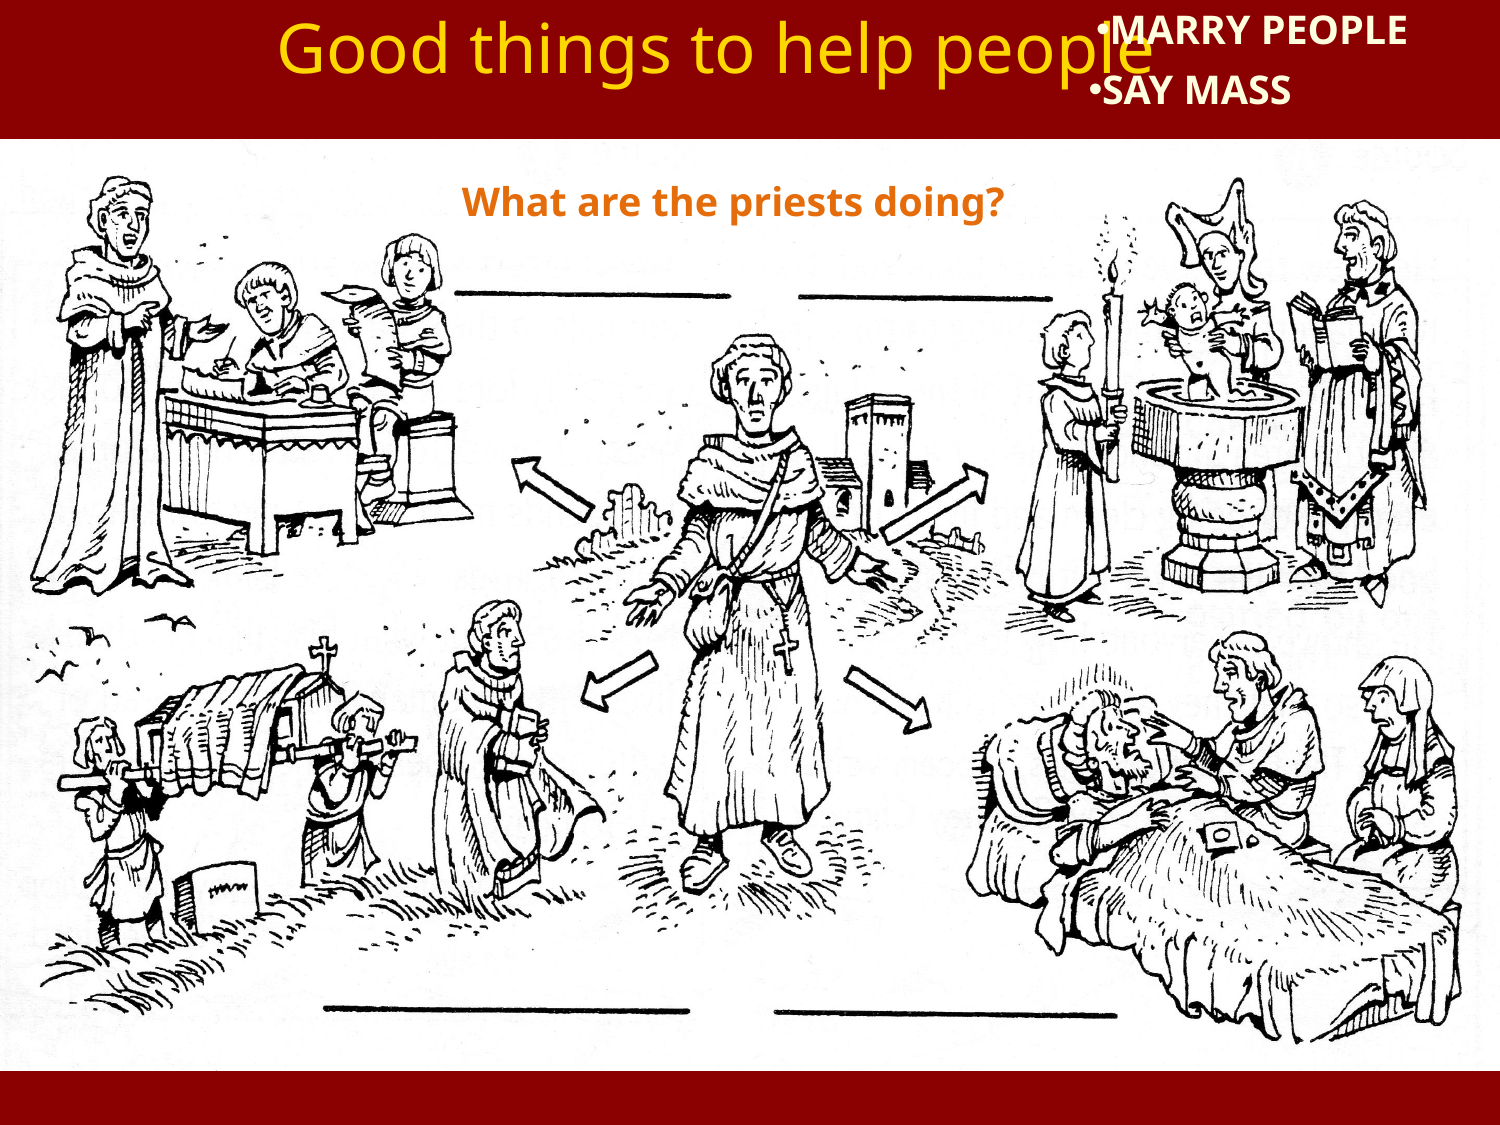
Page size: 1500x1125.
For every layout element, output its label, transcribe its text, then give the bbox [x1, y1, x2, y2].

text_box Good things to help people [266, 0, 1178, 93]
picture [0, 139, 1500, 1072]
text_box SAY MASS [1078, 60, 1352, 118]
text_box MARRY PEOPLE [1085, 0, 1500, 58]
